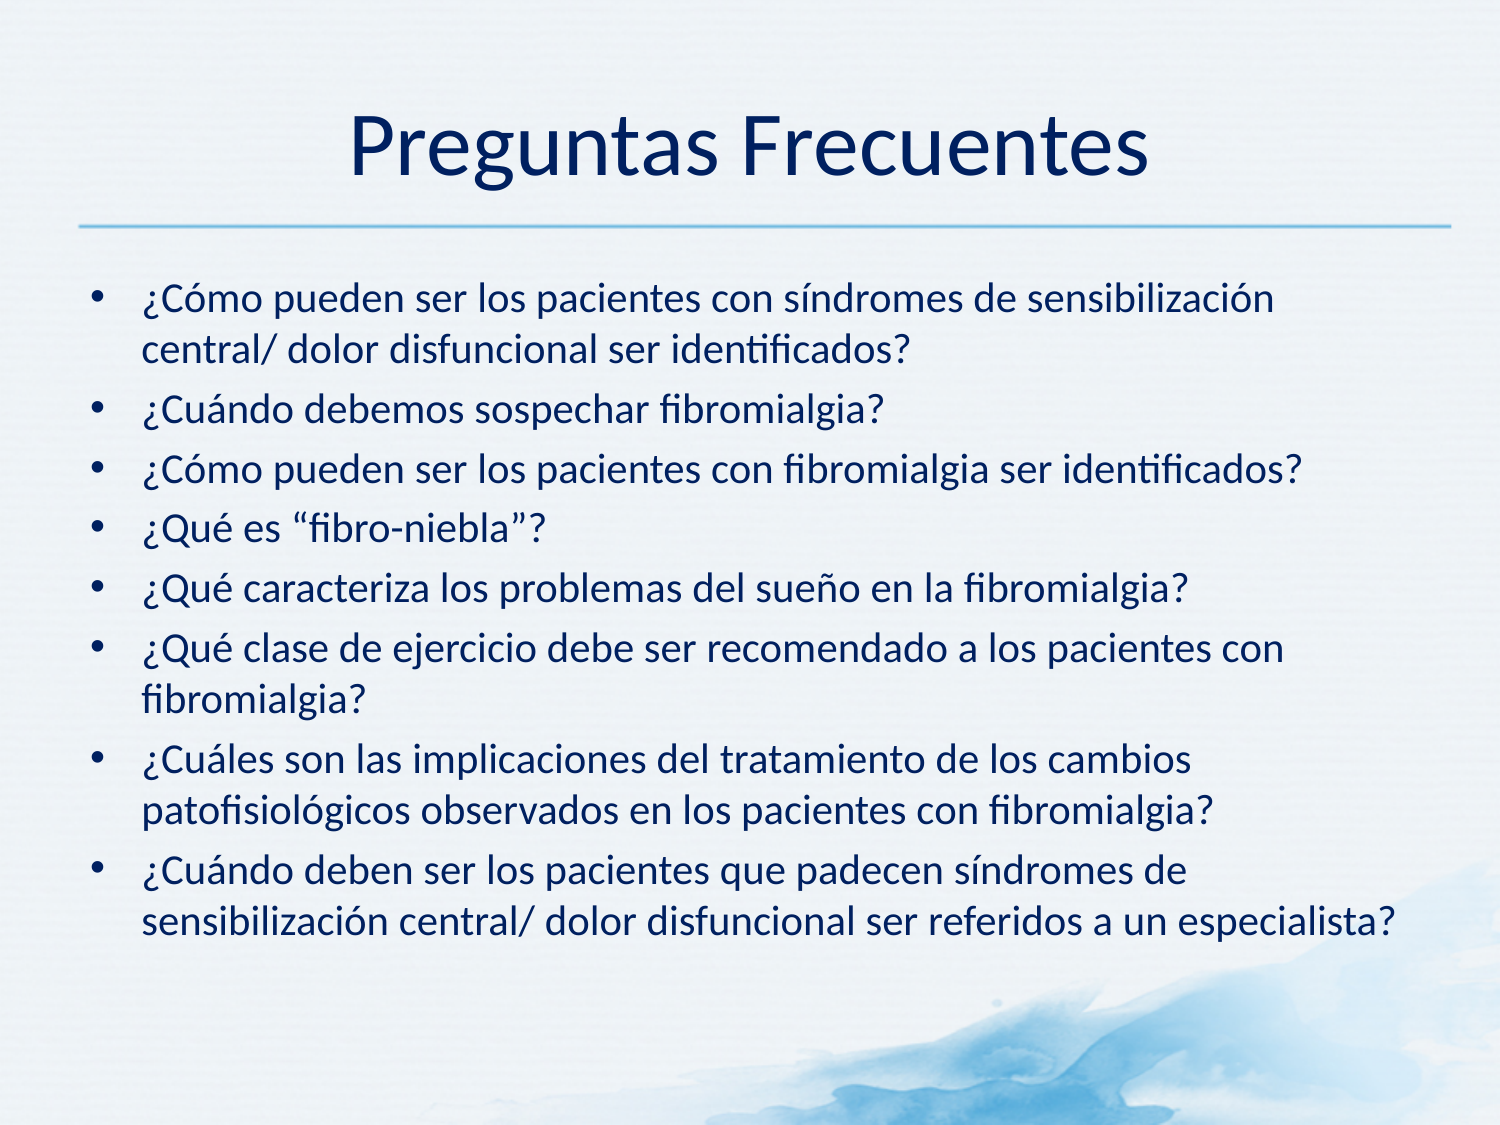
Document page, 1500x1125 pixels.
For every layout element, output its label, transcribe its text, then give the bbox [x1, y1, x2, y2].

picture [0, 0, 1500, 1125]
list ¿Cómo pueden ser los pacientes con síndromes de sensibilización central/ dolor disfuncional ser identificados? ¿Cuándo debemos sospechar fibromialgia? ¿Cómo pueden ser los pacientes con fibromialgia ser identificados? ¿Qué es “fibro-niebla”? ¿Qué caracteriza los problemas del sueño en la fibromialgia? ¿Qué clase de ejercicio debe ser recomendado a los pacientes con fibromialgia? ¿Cuáles son las implicaciones del tratamiento de los cambios patofisiológicos observados en los pacientes con fibromialgia? ¿Cuándo deben ser los pacientes que padecen síndromes de sensibilización central/ dolor disfuncional ser referidos a un especialista? [75, 262, 1425, 1005]
title Preguntas Frecuentes [75, 45, 1425, 233]
